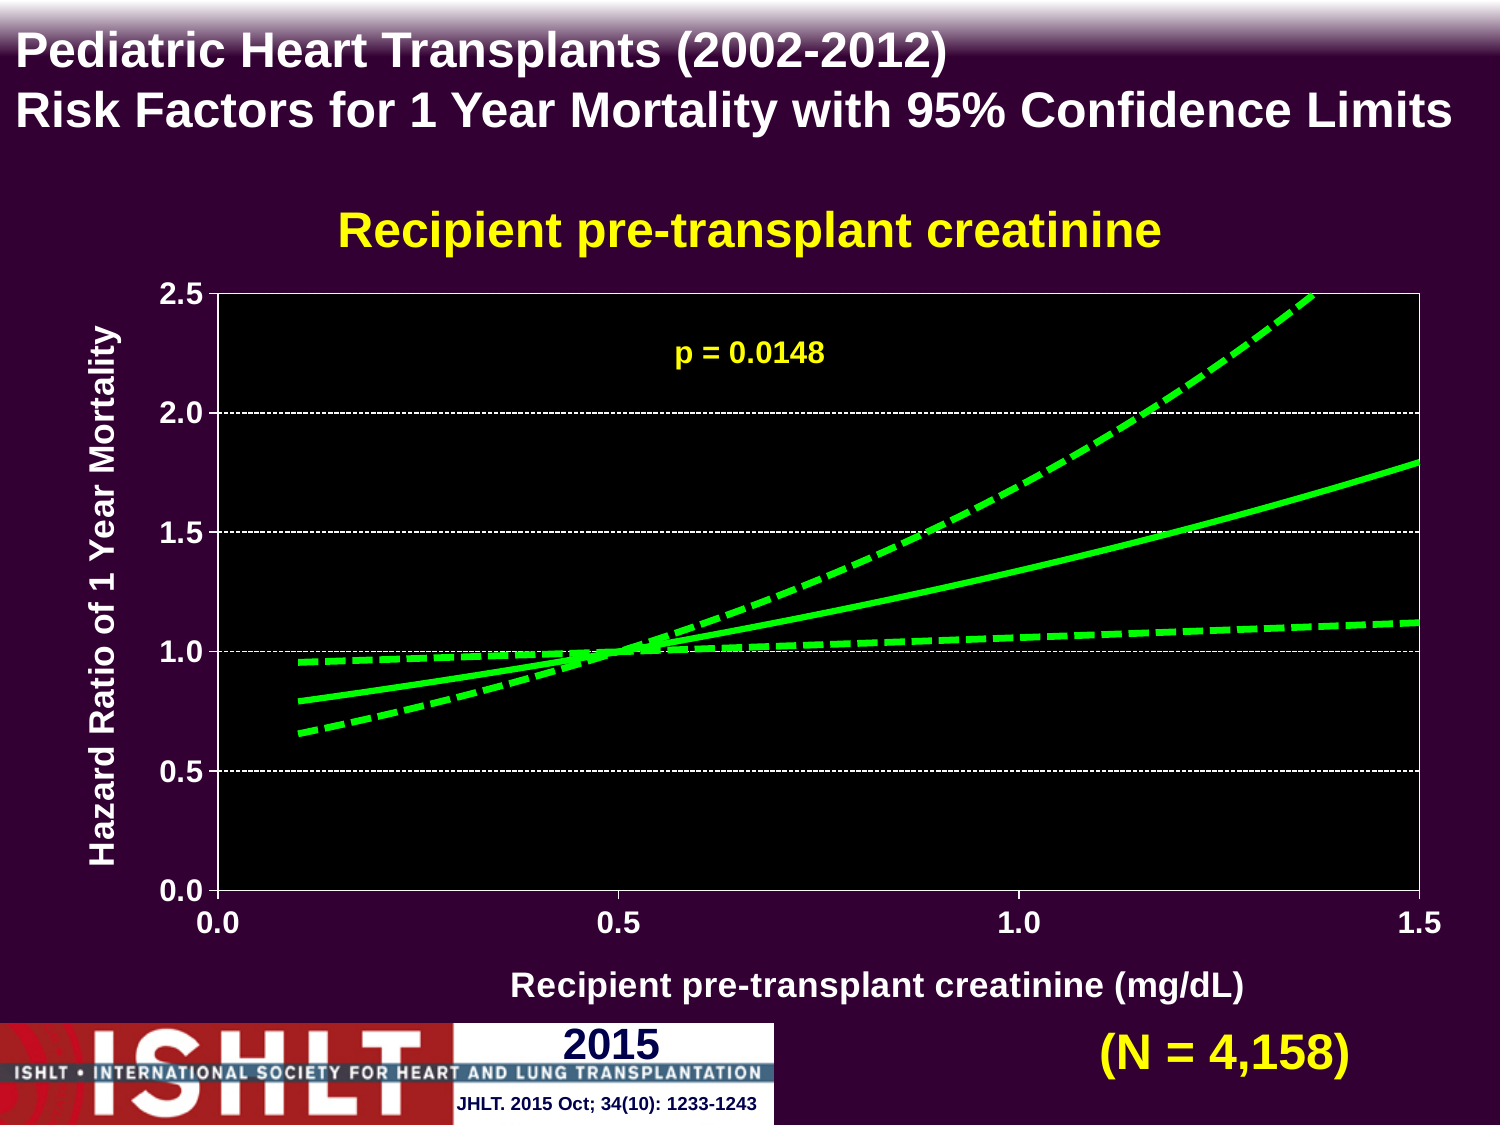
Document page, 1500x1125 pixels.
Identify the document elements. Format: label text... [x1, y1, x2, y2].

title Pediatric Heart Transplants (2002-2012) [0, 55, 1500, 219]
chart [43, 267, 1457, 1043]
text_box (N = 4,158) [1062, 1051, 1388, 1088]
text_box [0, 1007, 774, 1125]
